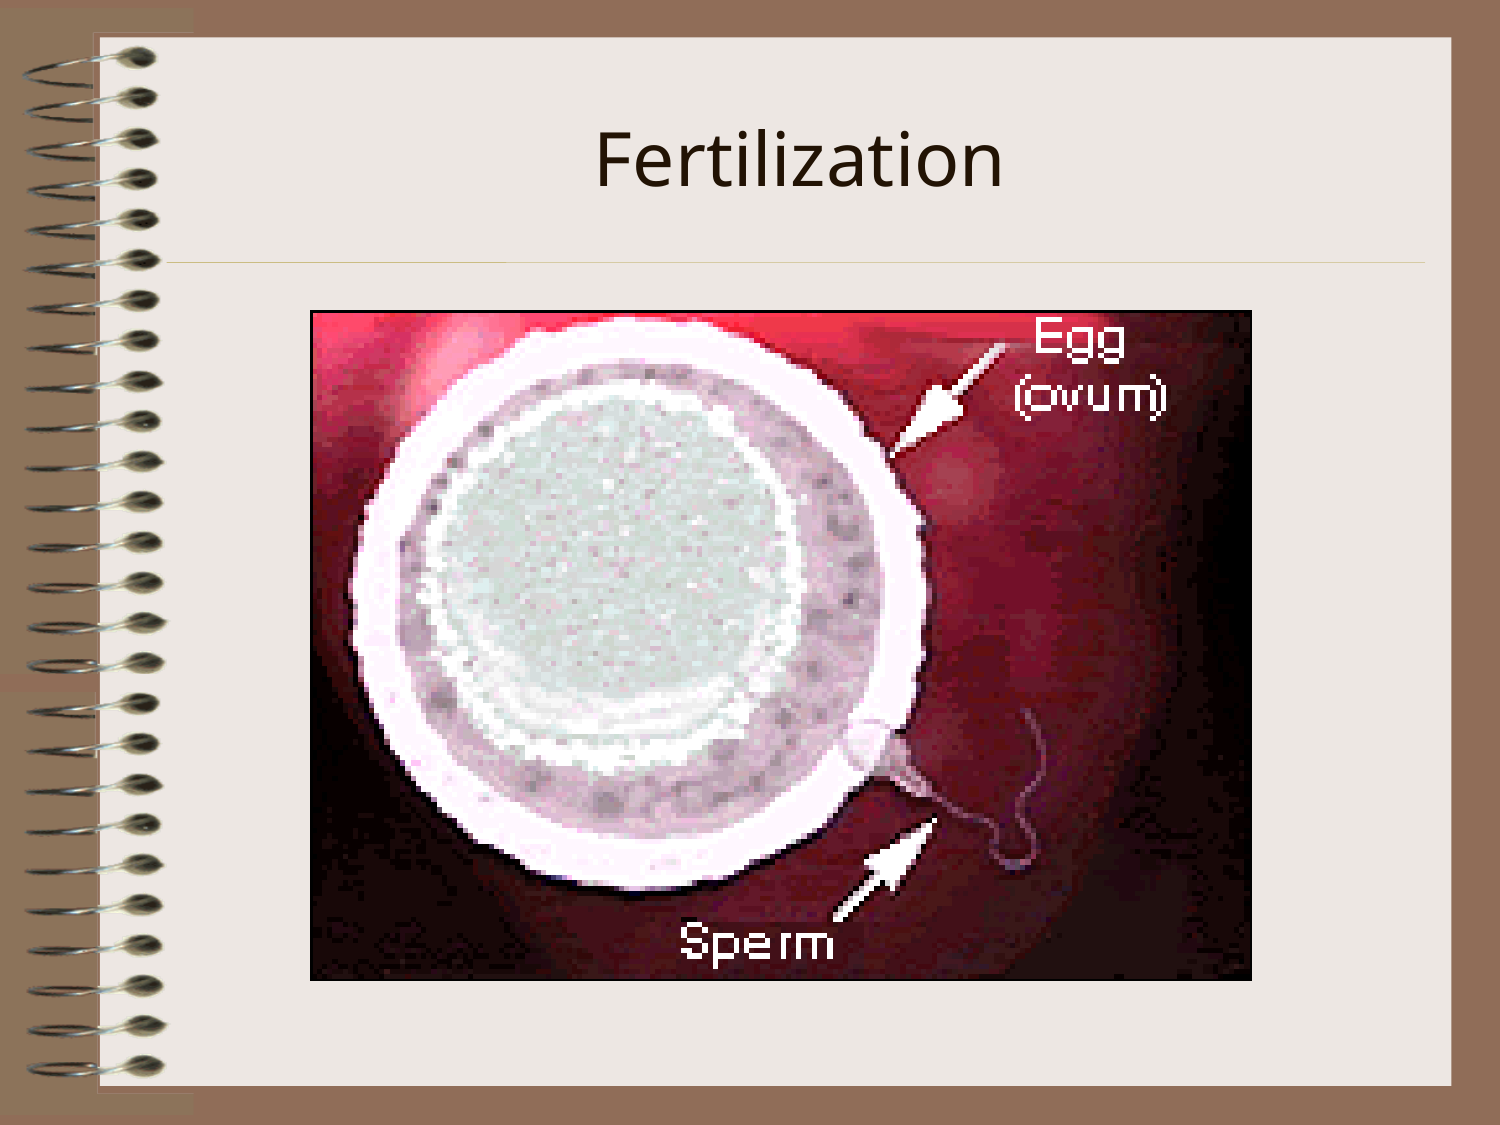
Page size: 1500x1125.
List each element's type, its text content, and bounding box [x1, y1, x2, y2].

title Fertilization [174, 62, 1425, 250]
picture [0, 8, 194, 674]
picture [312, 312, 1251, 980]
picture [0, 692, 194, 1115]
